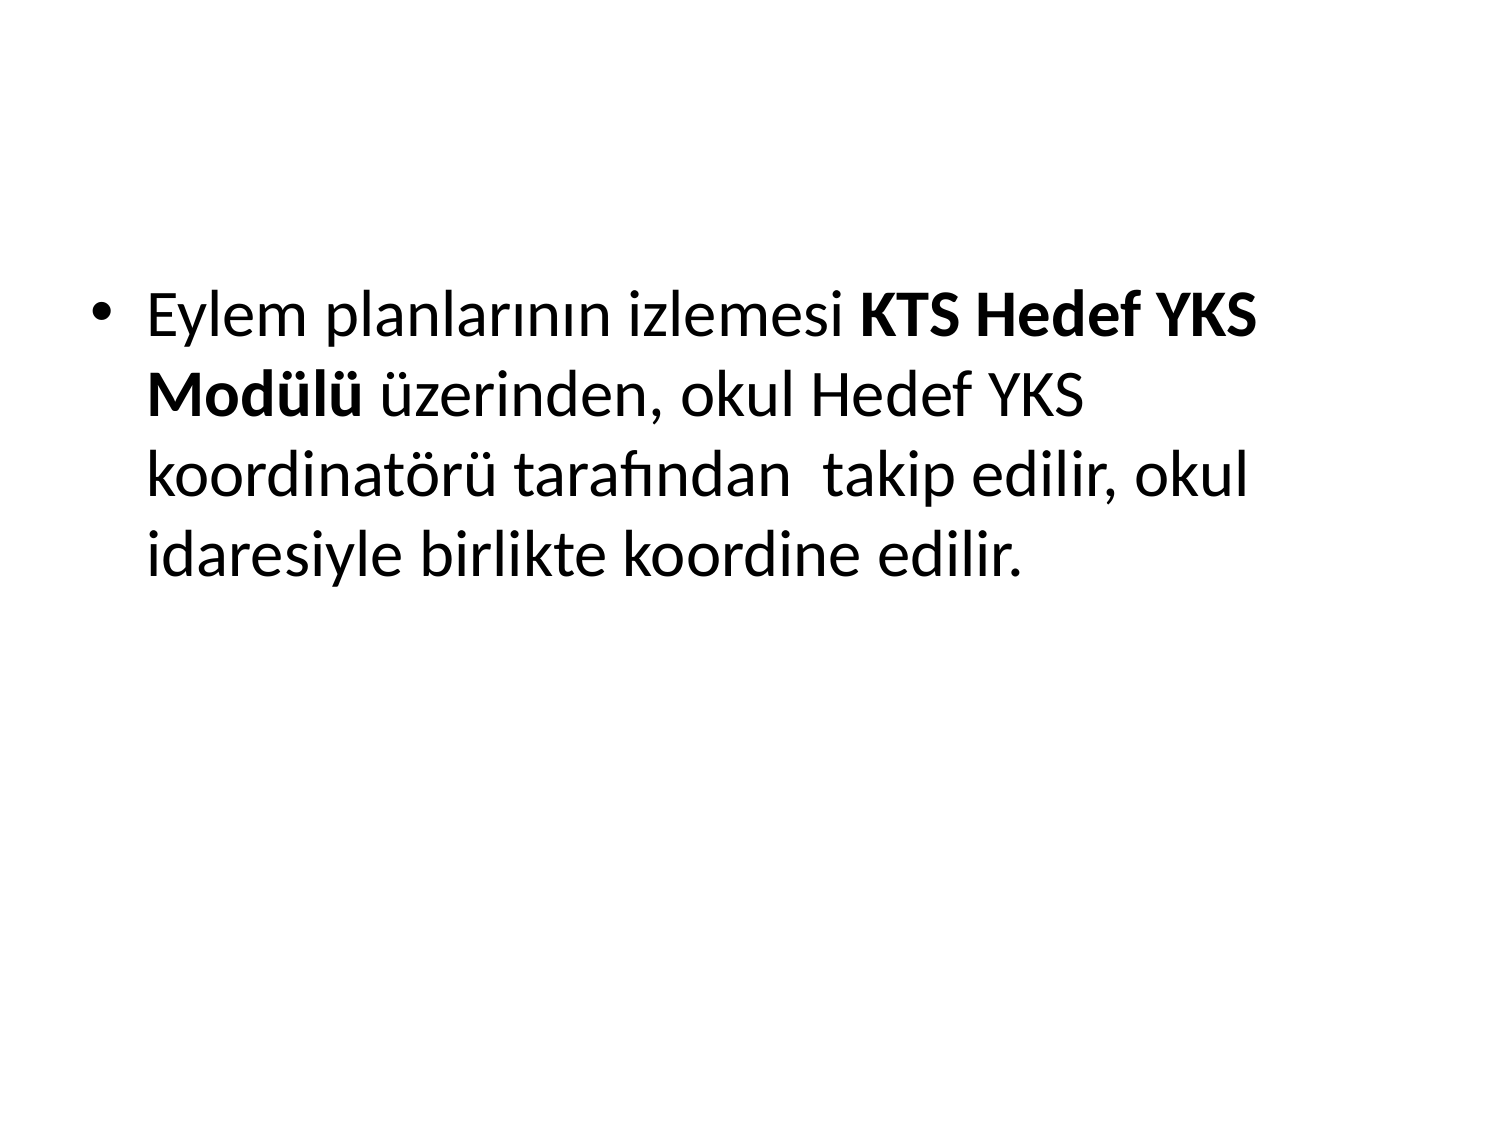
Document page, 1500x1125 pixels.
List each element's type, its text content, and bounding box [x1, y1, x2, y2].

list Eylem planlarının izlemesi KTS Hedef YKS Modülü üzerinden, okul Hedef YKS koordinatörü tarafından takip edilir, okul idaresiyle birlikte koordine edilir. [75, 262, 1425, 1005]
